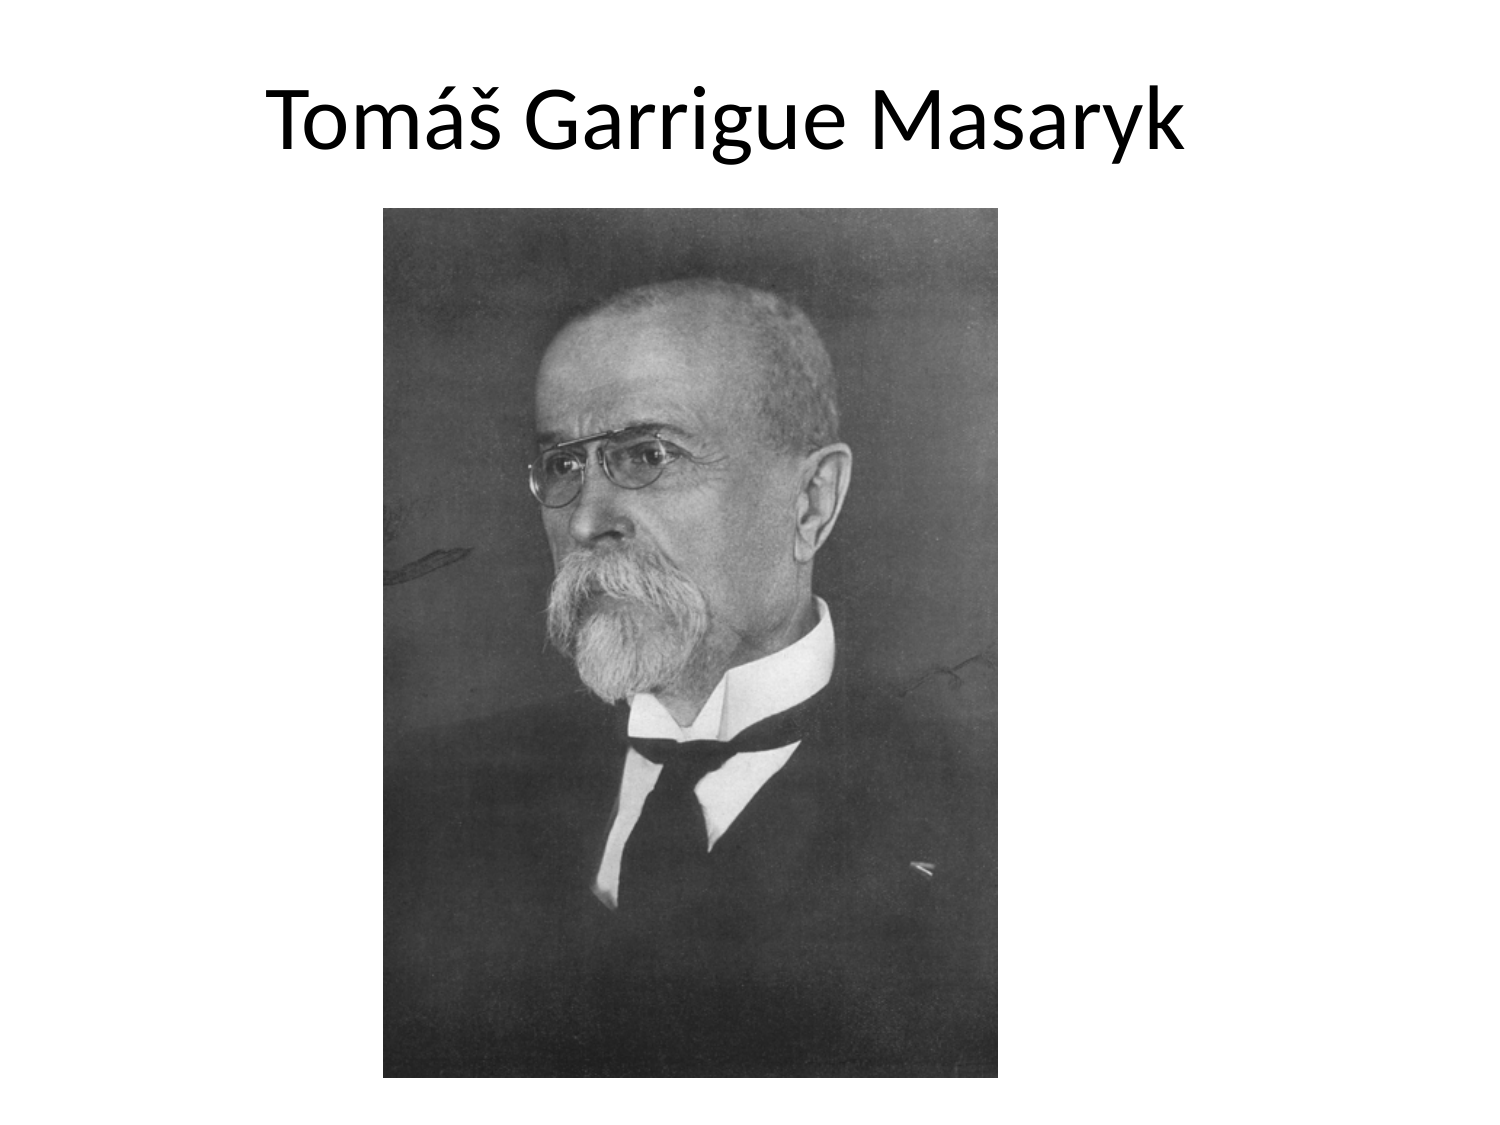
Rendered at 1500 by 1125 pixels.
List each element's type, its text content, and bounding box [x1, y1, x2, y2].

title Tomáš Garrigue Masaryk [51, 19, 1402, 207]
picture [383, 207, 999, 1079]
